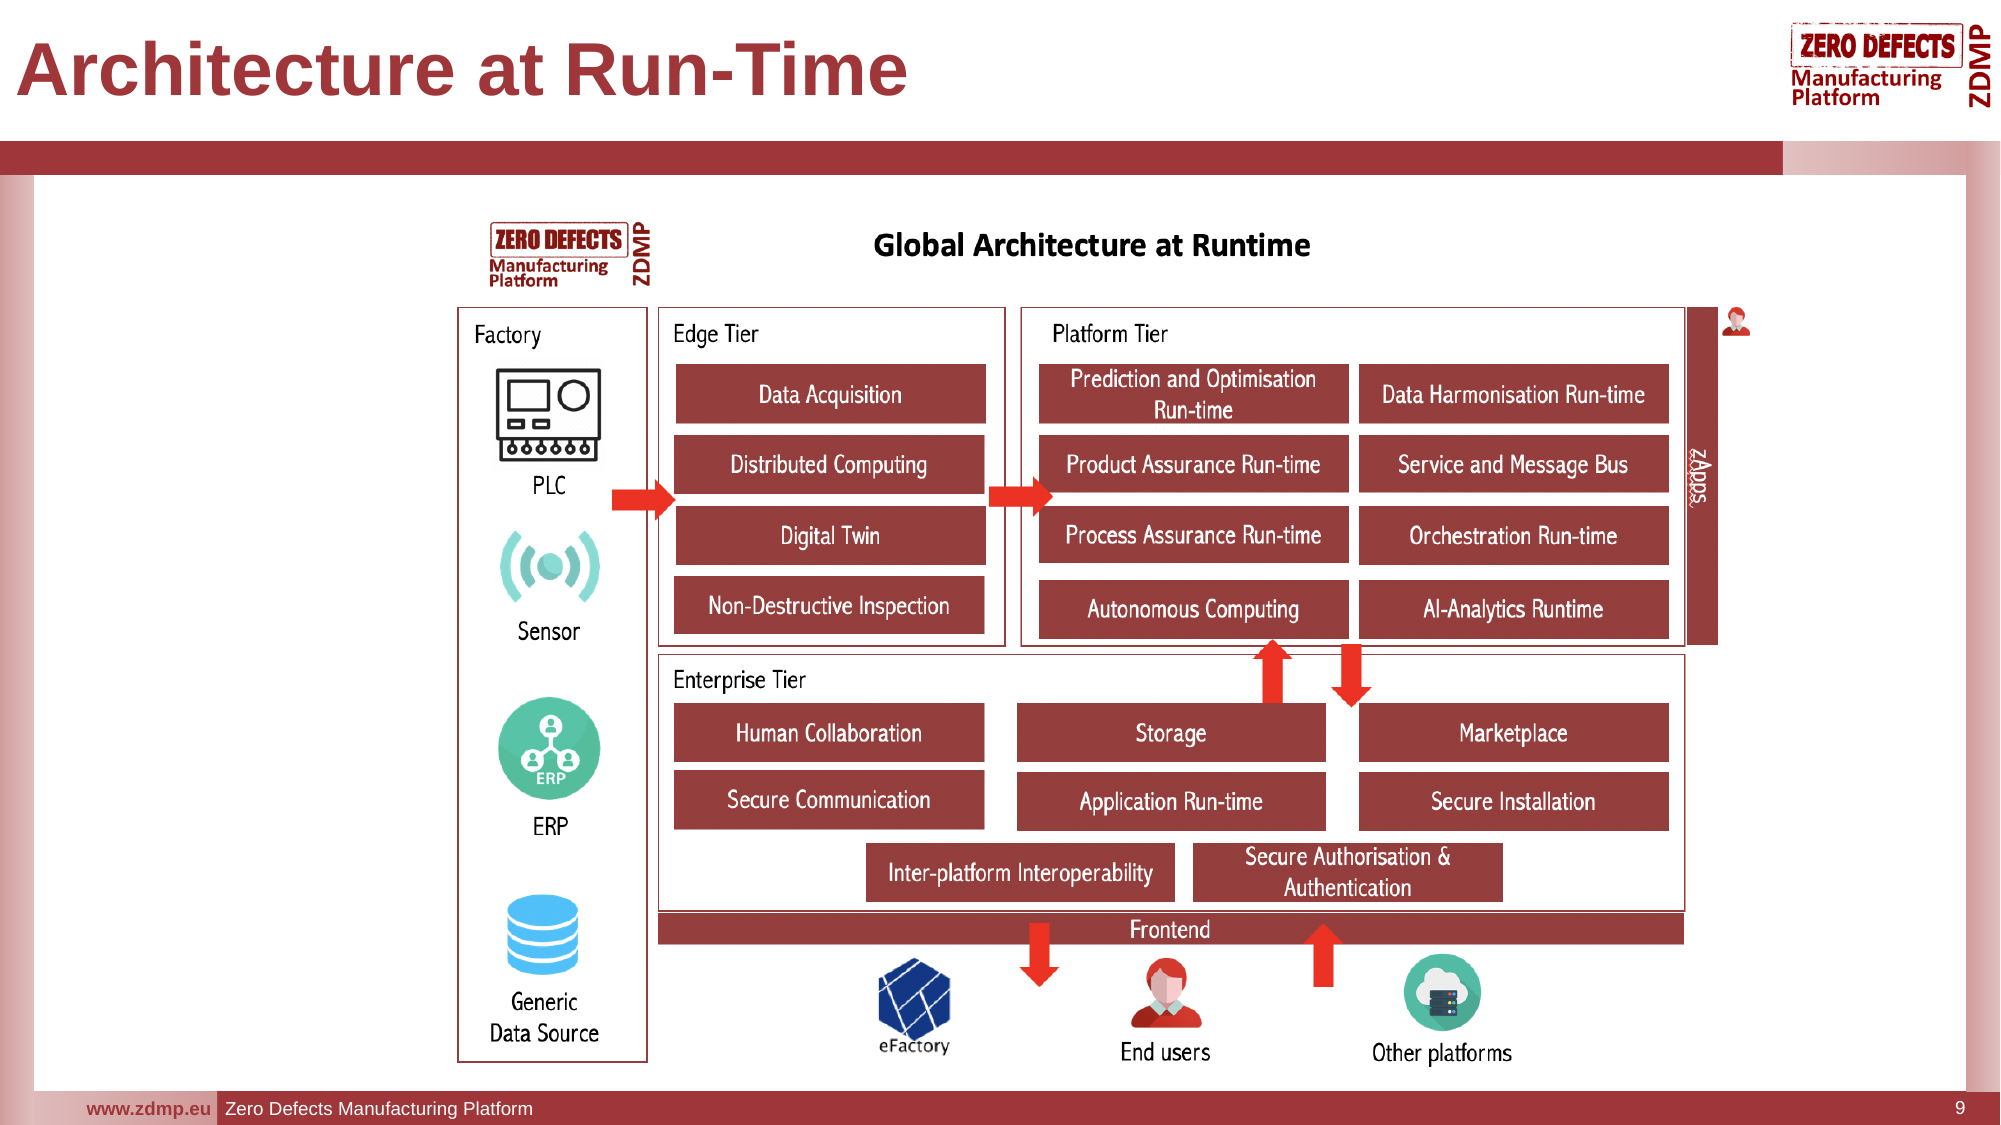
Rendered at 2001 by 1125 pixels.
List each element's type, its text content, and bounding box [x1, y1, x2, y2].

picture [1788, 18, 1994, 110]
title Architecture at Run-Time [0, 23, 1740, 120]
slide_number 9 [1862, 1095, 1981, 1125]
picture [443, 188, 1751, 1074]
